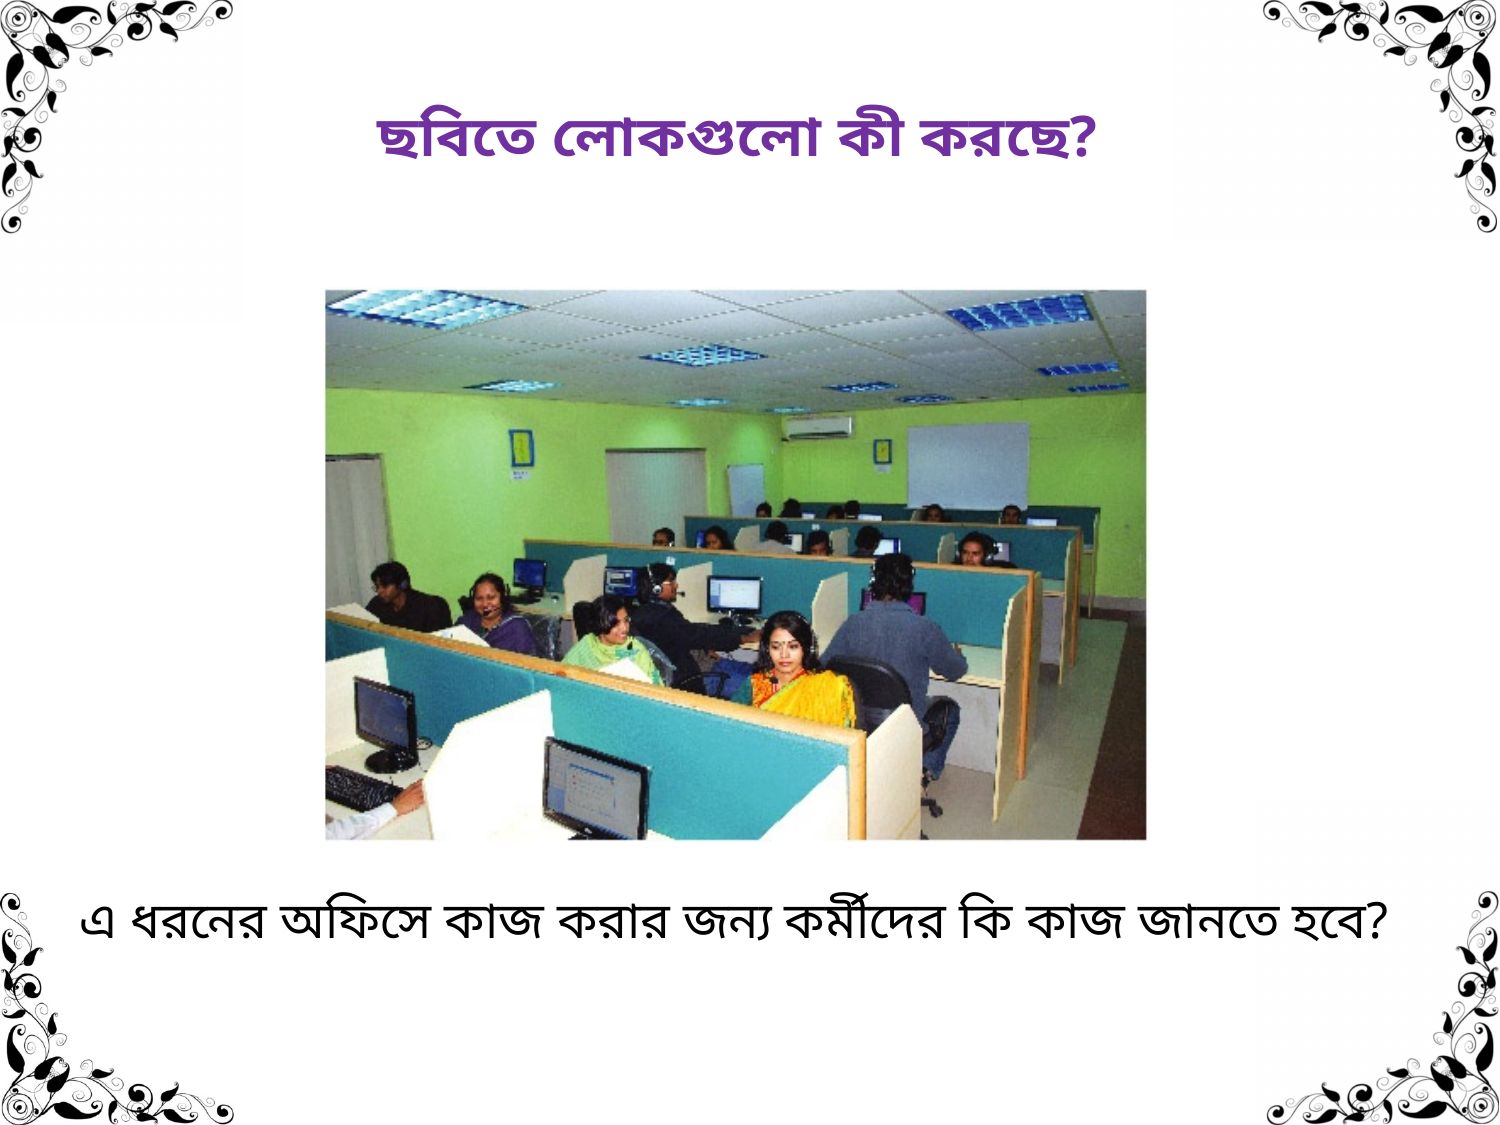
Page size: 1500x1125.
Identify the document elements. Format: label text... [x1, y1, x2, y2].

text_box এ ধরনের অফিসে কাজ করার জন্য কর্মীদের কি কাজ জানতে হবে? [64, 881, 1403, 957]
picture [324, 287, 1151, 842]
picture [1256, 800, 1499, 1124]
picture [1, 0, 244, 324]
picture [0, 881, 325, 1125]
picture [1172, 0, 1496, 244]
title ছবিতে লোকগুলো কী করছে? [99, 87, 1375, 188]
